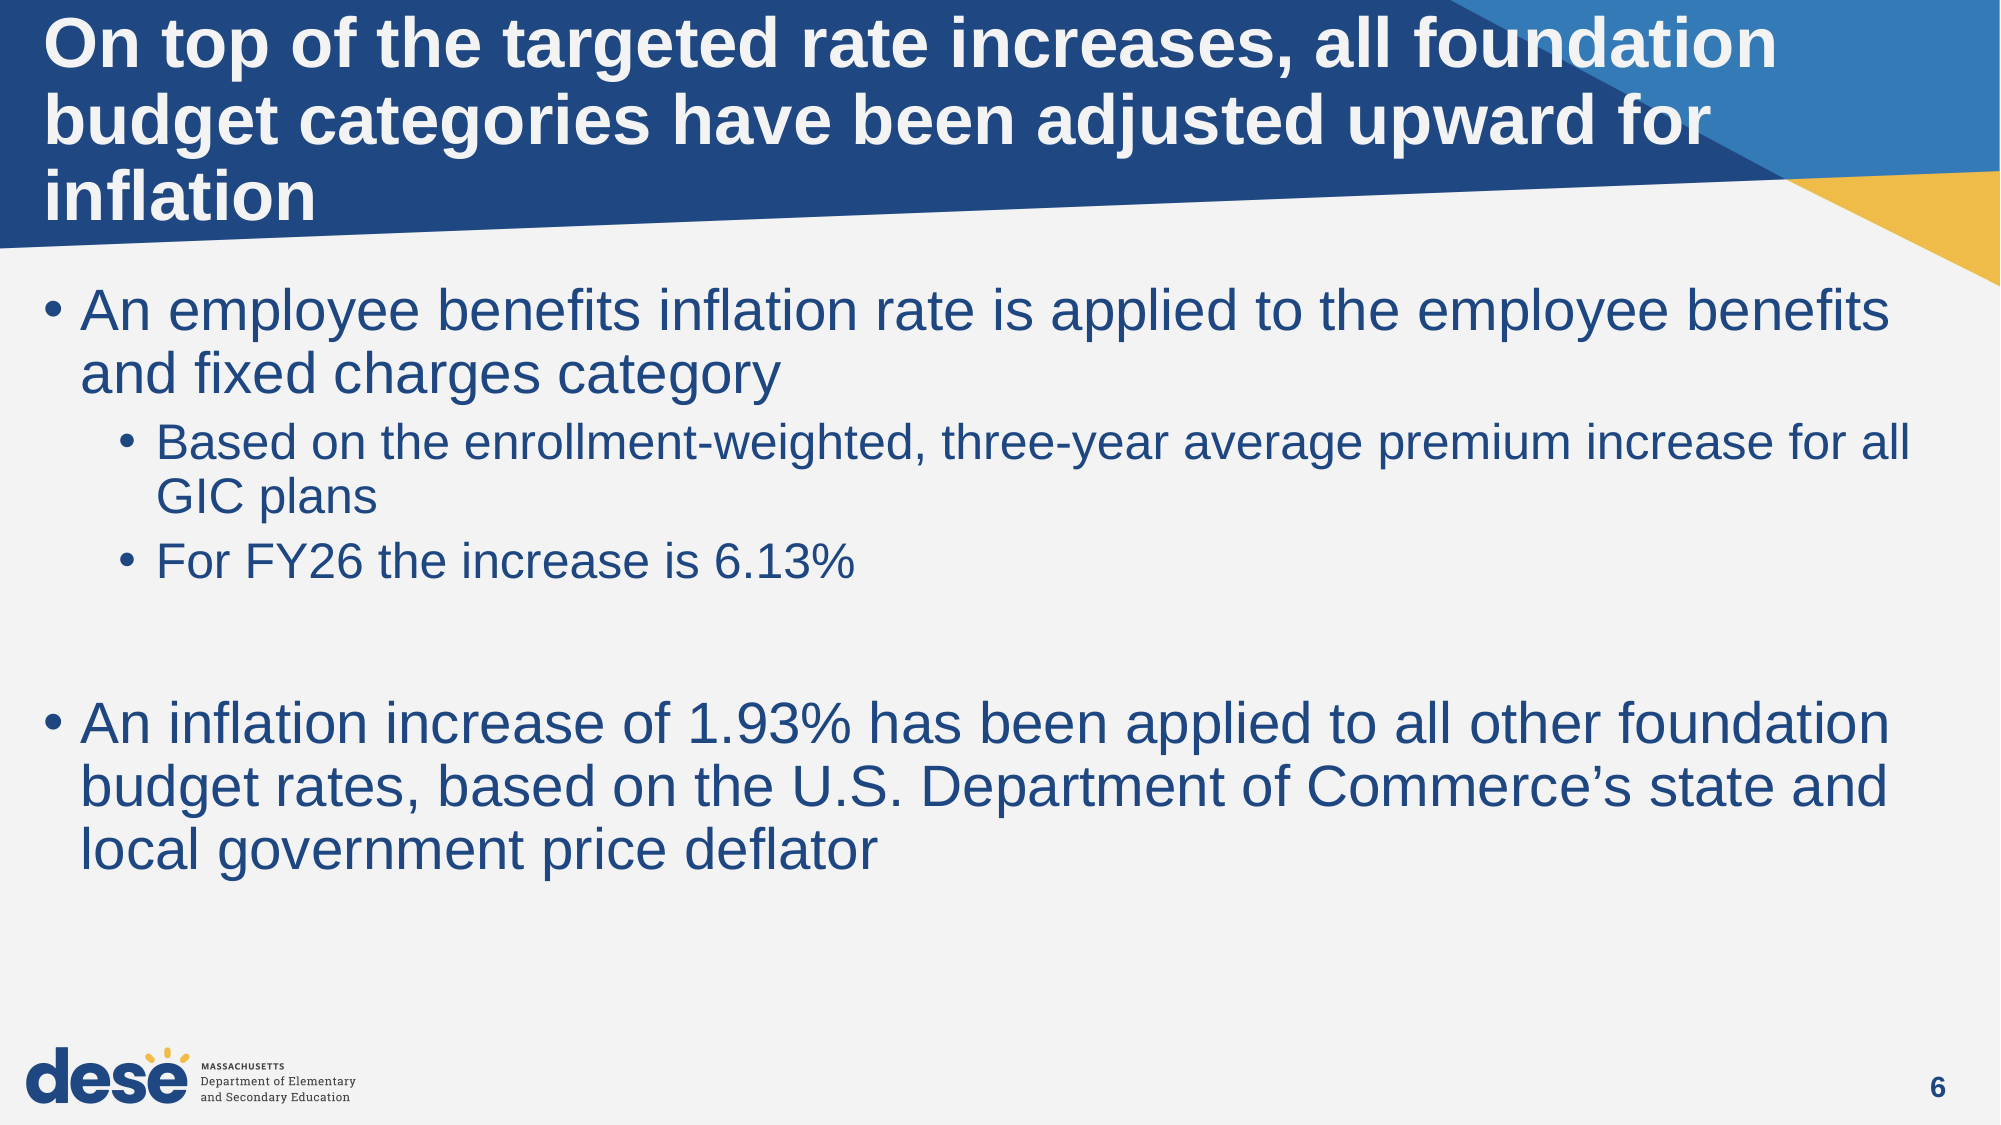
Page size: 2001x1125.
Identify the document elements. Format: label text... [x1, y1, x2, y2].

title On top of the targeted rate increases, all foundation budget categories have been adjusted upward for inflation [28, 50, 1979, 192]
list An employee benefits inflation rate is applied to the employee benefits and fixed charges category Based on the enrollment-weighted, three-year average premium increase for all GIC plans For FY26 the increase is 6.13% An inflation increase of 1.93% has been applied to all other foundation budget rates, based on the U.S. Department of Commerce’s state and local government price deflator [28, 261, 1979, 986]
slide_number 6 [1580, 1065, 1962, 1106]
picture [0, 0, 2000, 1125]
